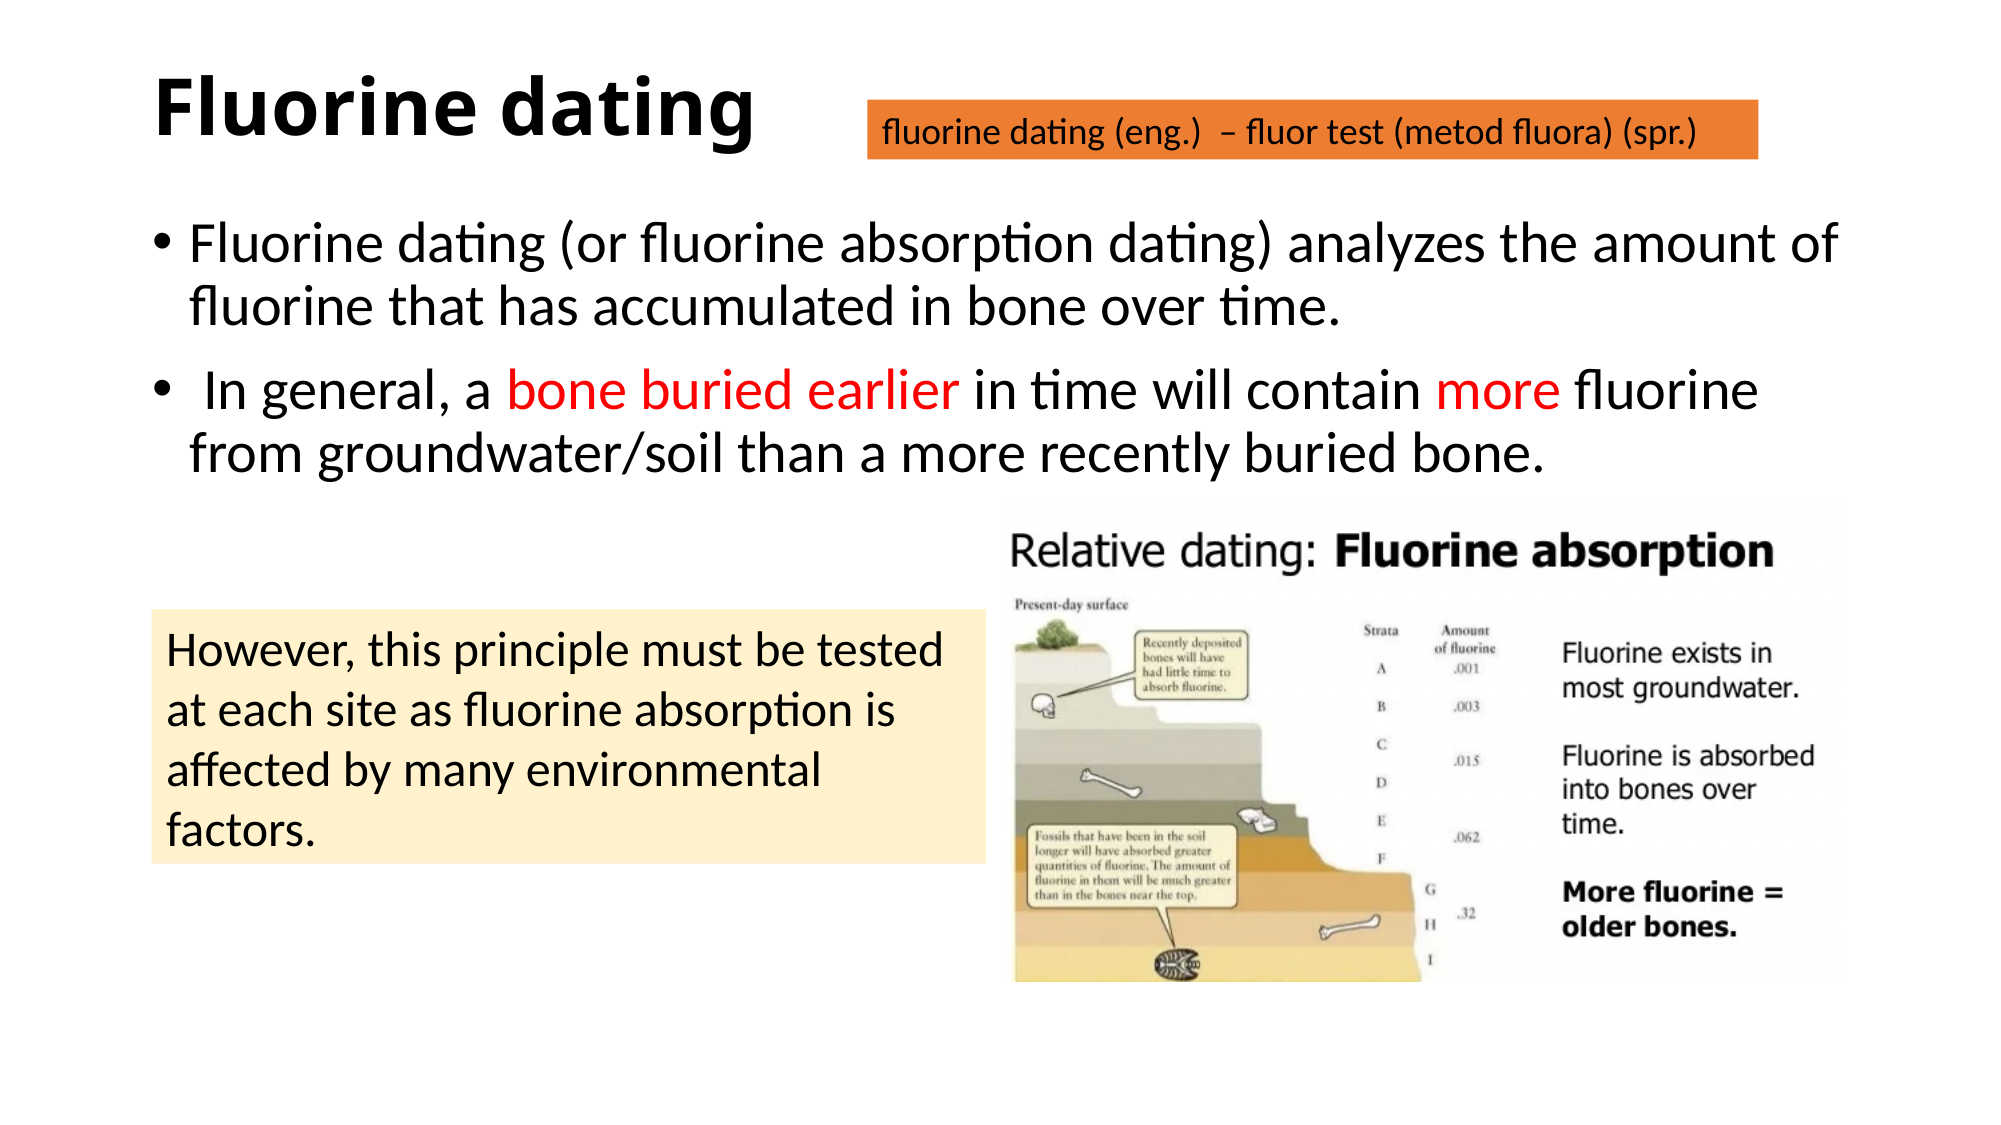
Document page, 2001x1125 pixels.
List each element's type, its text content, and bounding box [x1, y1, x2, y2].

title Fluorine dating [137, 59, 1863, 161]
text_box fluorine dating (eng.) – fluor test (metod fluora) (spr.) [867, 99, 1759, 160]
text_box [999, 495, 1849, 983]
list Fluorine dating (or fluorine absorption dating) analyzes the amount of fluorine that has accumulated in bone over time. In general, a bone buried earlier in time will contain more fluorine from groundwater/soil than a more recently buried bone. [137, 204, 1863, 1014]
text_box However, this principle must be tested at each site as fluorine absorption is affected by many environmental factors. [151, 609, 987, 864]
